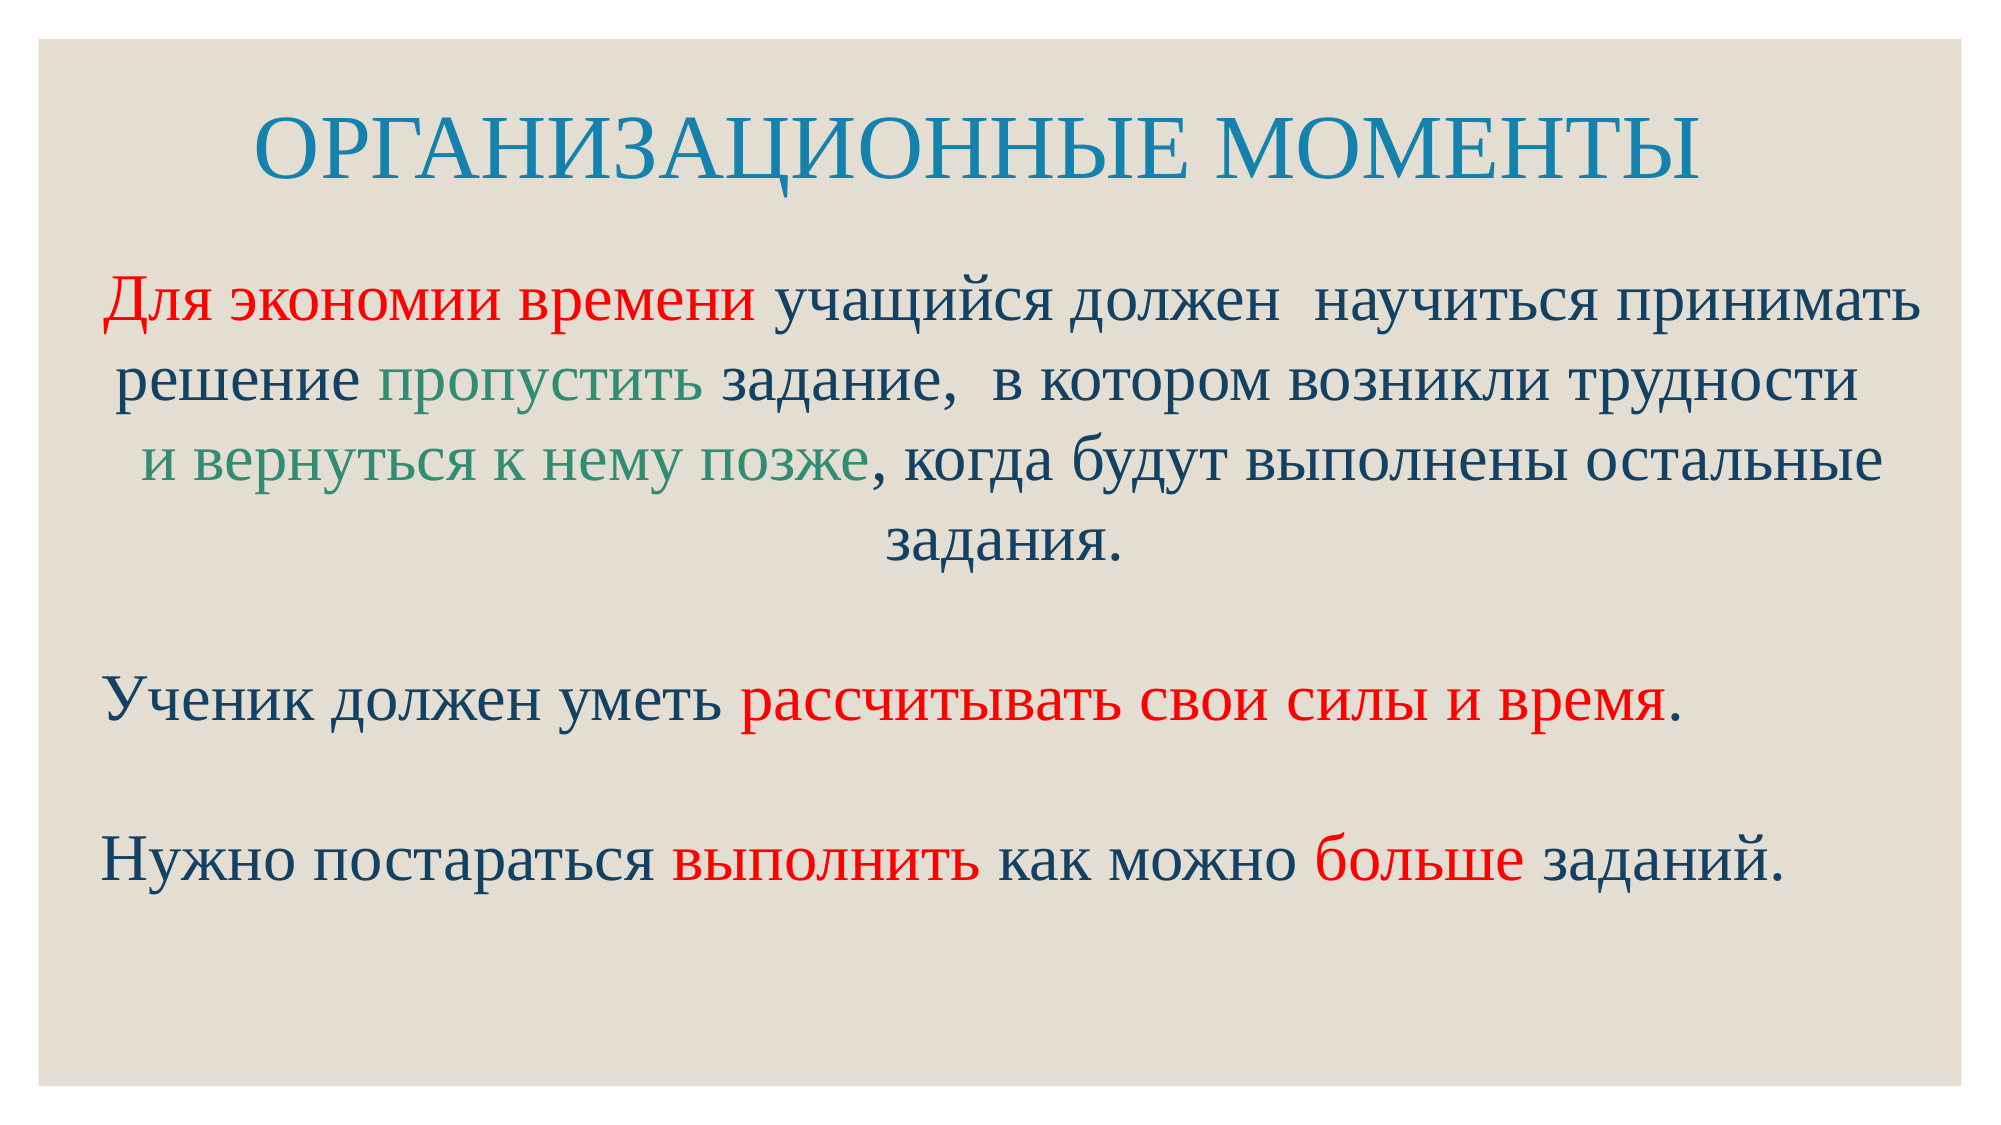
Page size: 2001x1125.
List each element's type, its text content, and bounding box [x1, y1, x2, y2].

title ОРГАНИЗАЦИОННЫЕ МОМЕНТЫ [239, 36, 1889, 246]
list Для экономии времени учащийся должен научиться принимать решение пропустить задание, в котором возникли трудности и вернуться к нему позже, когда будут выполнены остальные задания. Ученик должен уметь рассчитывать свои силы и время. Нужно постараться выполнить как можно больше заданий. [85, 246, 1941, 1016]
